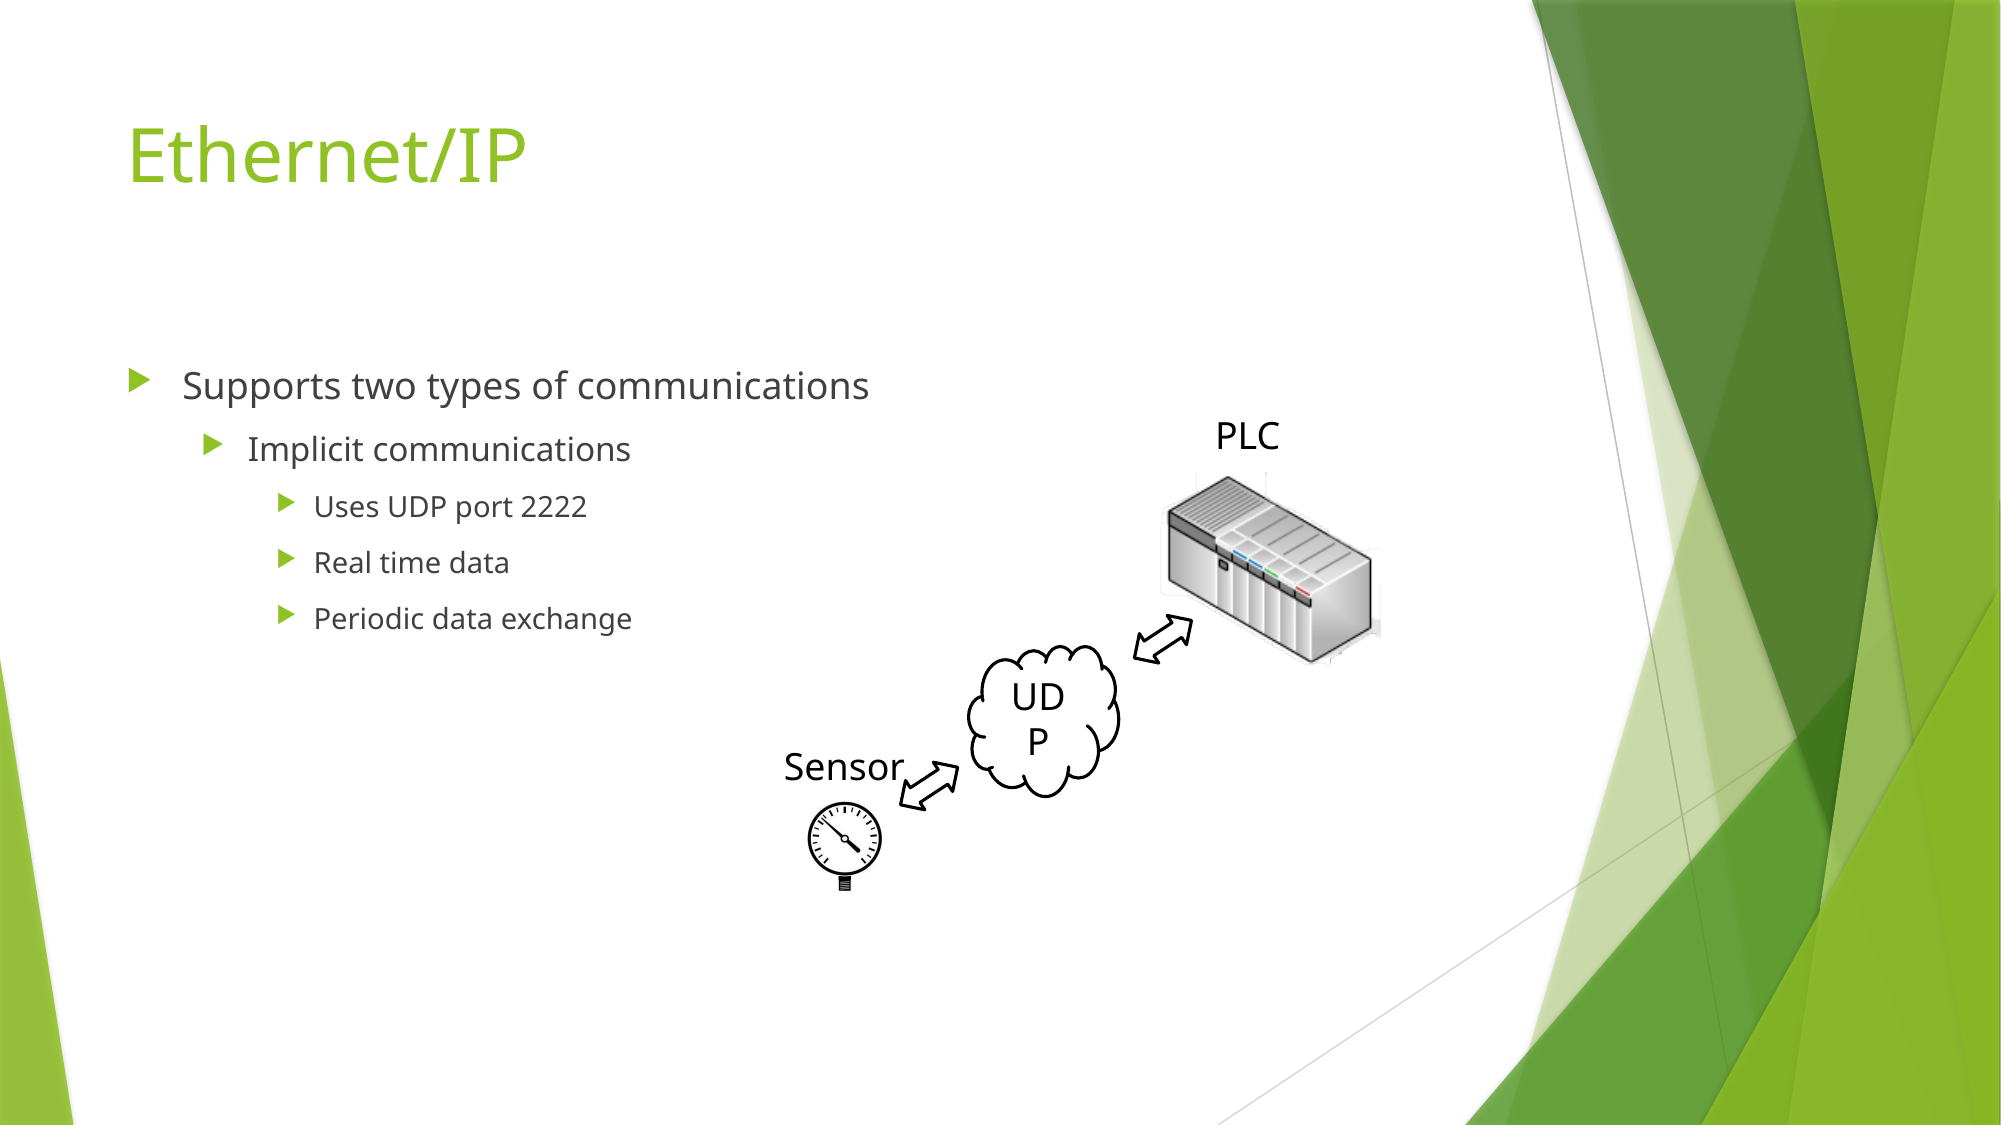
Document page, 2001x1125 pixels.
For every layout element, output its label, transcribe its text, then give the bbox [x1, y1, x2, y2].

picture [804, 795, 886, 897]
title Ethernet/IP [111, 99, 1522, 317]
text_box [898, 760, 960, 812]
list Supports two types of communications Implicit communications Uses UDP port 2222 Real time data Periodic data exchange [111, 354, 1522, 992]
text_box Sensor [769, 735, 920, 796]
text_box UDP [967, 644, 1121, 799]
text_box [1132, 632, 1148, 663]
text_box PLC [1200, 404, 1296, 465]
picture [1153, 472, 1381, 674]
